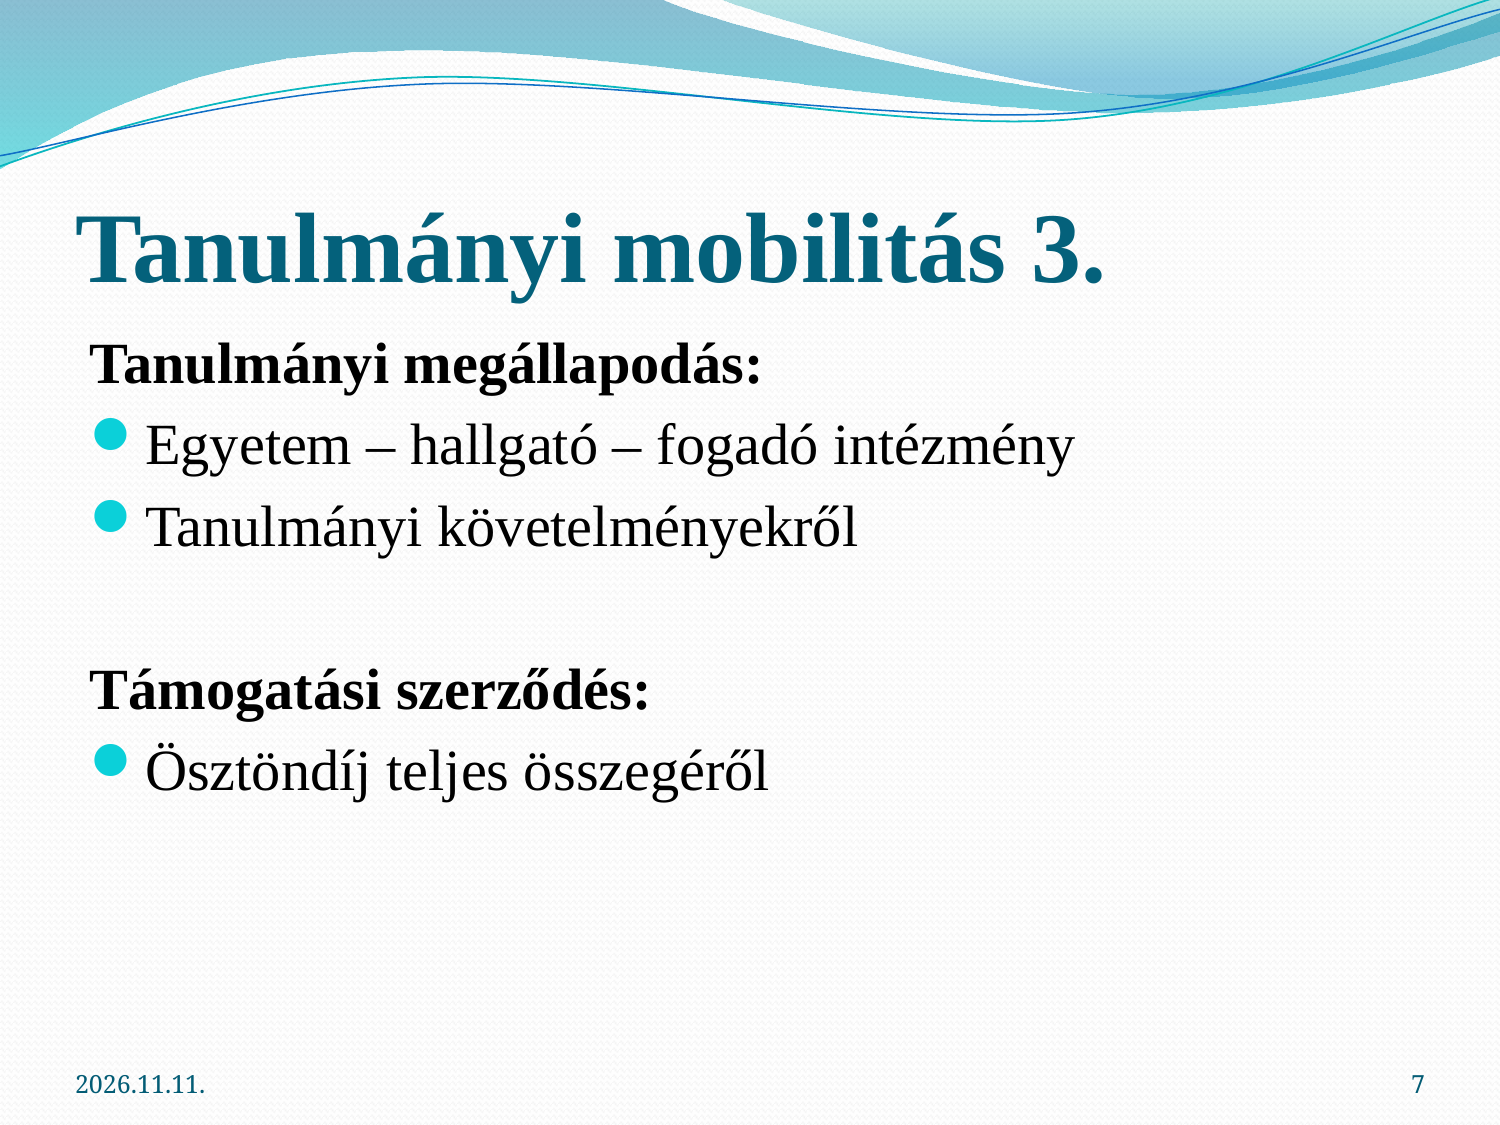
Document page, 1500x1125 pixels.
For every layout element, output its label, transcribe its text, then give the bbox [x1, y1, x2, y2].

title Tanulmányi mobilitás 3. [75, 115, 1425, 303]
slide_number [75, 1042, 425, 1103]
slide_number 7 [1299, 1042, 1425, 1103]
list Tanulmányi megállapodás: Egyetem – hallgató – fogadó intézmény Tanulmányi követelményekről Támogatási szerződés: Ösztöndíj teljes összegéről [75, 317, 1425, 1038]
